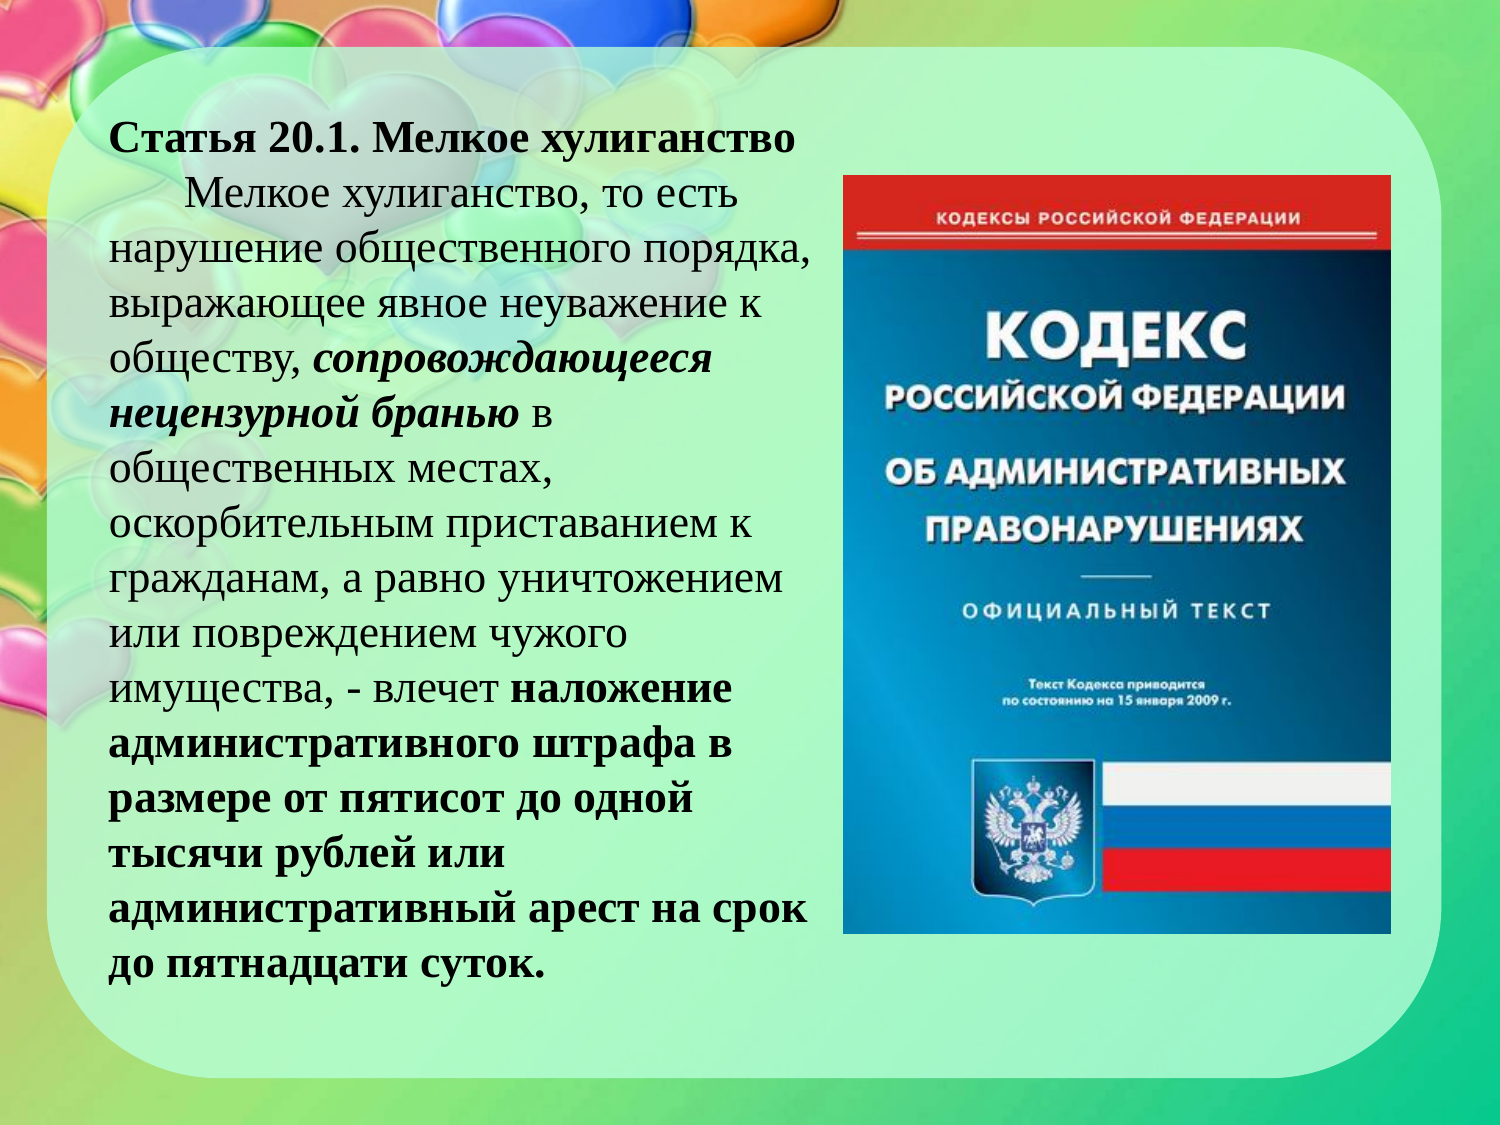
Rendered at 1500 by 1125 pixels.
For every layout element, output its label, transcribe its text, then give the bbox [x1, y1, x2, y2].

text_box Статья 20.1. Мелкое хулиганство Мелкое хулиганство, то есть нарушение общественного порядка, выражающее явное неуважение к обществу, сопровождающееся нецензурной бранью в общественных местах, оскорбительным приставанием к гражданам, а равно уничтожением или повреждением чужого имущества, - влечет наложение административного штрафа в размере от пятисот до одной тысячи рублей или административный арест на срок до пятнадцати суток. [93, 99, 832, 994]
picture [0, 0, 1500, 1125]
